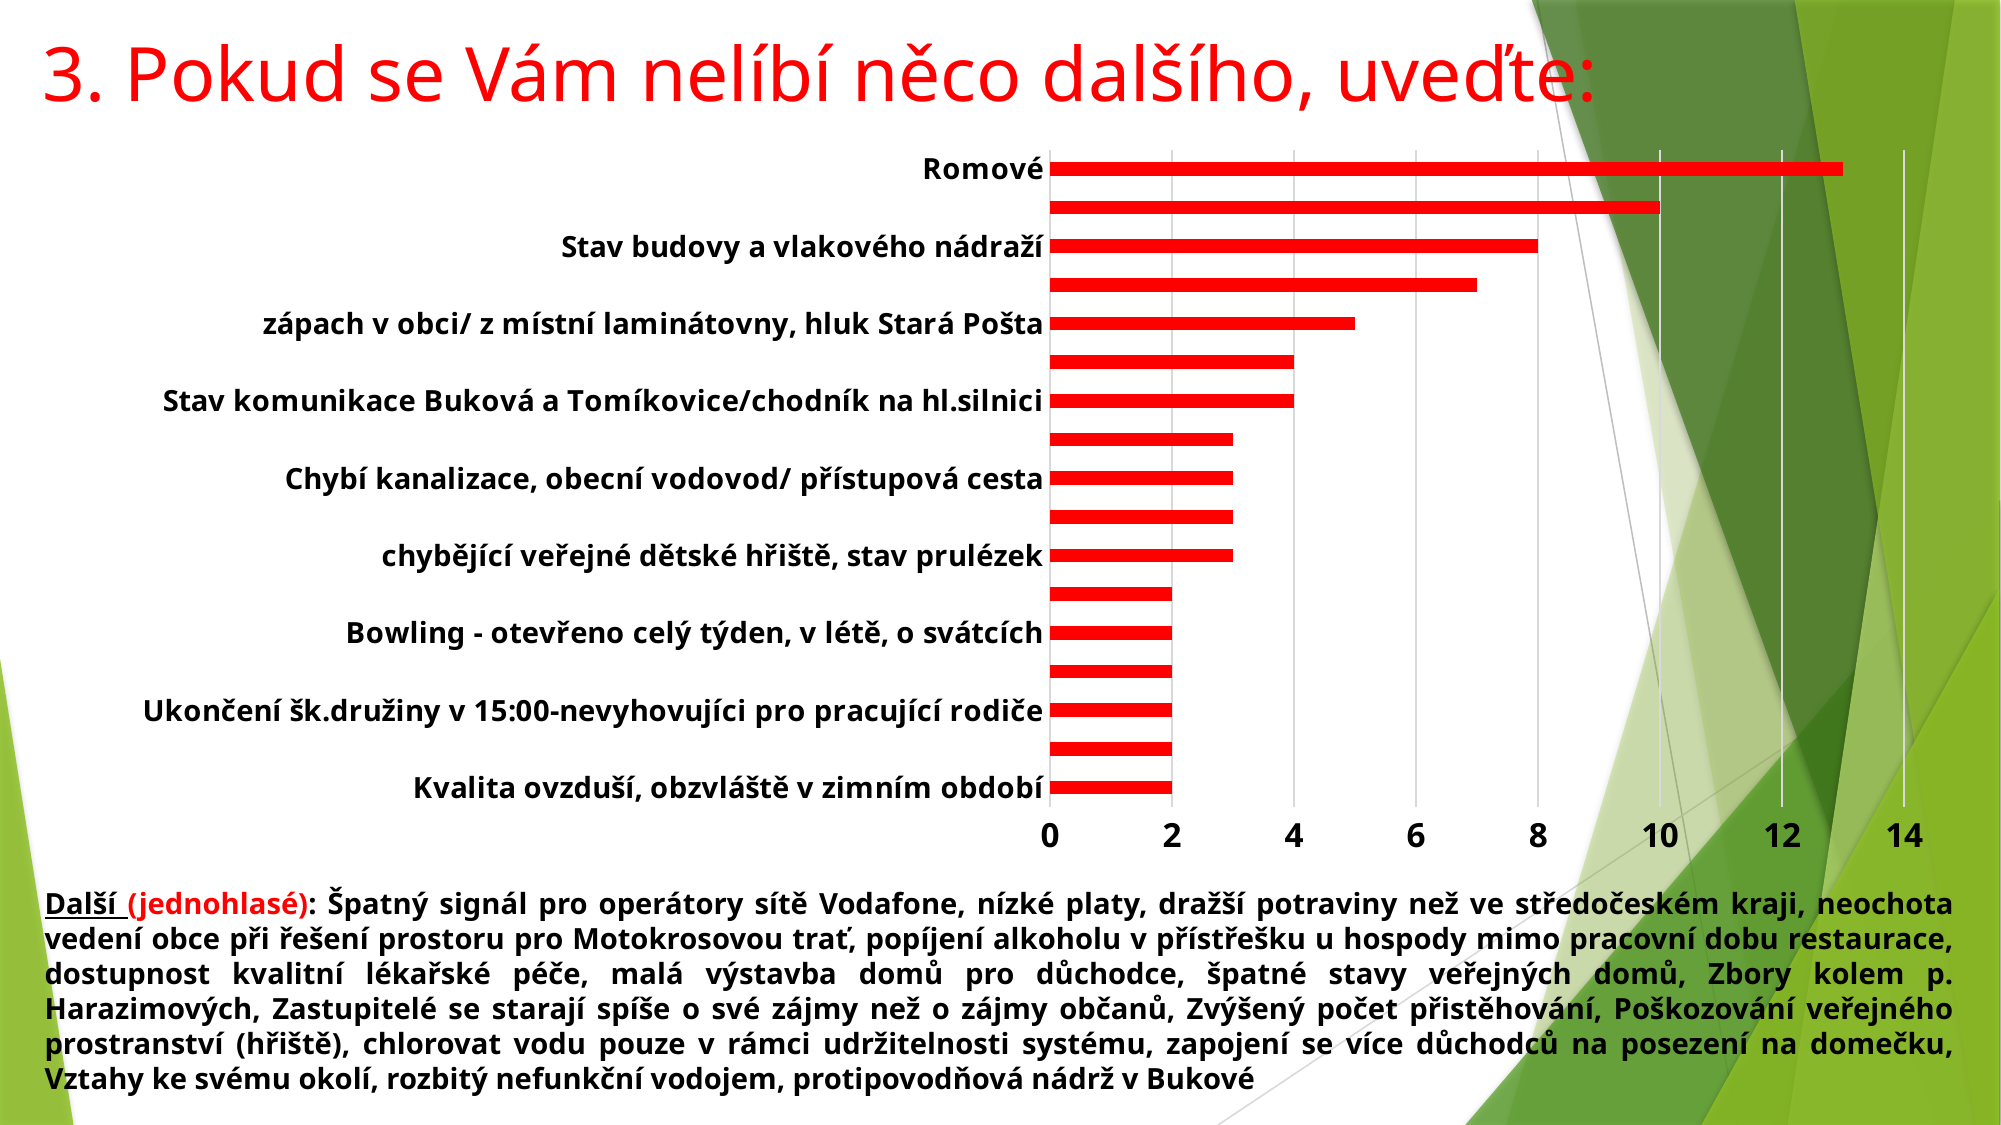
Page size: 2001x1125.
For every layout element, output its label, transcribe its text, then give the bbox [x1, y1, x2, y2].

text_box Další (jednohlasé): Špatný signál pro operátory sítě Vodafone, nízké platy, dražší potraviny než ve středočeském kraji, neochota vedení obce při řešení prostoru pro Motokrosovou trať, popíjení alkoholu v přístřešku u hospody mimo pracovní dobu restaurace, dostupnost kvalitní lékařské péče, malá výstavba domů pro důchodce, špatné stavy veřejných domů, Zbory kolem p. Harazimových, Zastupitelé se starají spíše o své zájmy než o zájmy občanů, Zvýšený počet přistěhování, Poškozování veřejného prostranství (hřiště), chlorovat vodu pouze v rámci udržitelnosti systému, zapojení se více důchodců na posezení na domečku, Vztahy ke svému okolí, rozbitý nefunkční vodojem, protipovodňová nádrž v Bukové [29, 877, 1970, 1103]
title 3. Pokud se Vám nelíbí něco dalšího, uveďte: [27, 18, 1925, 126]
chart [0, 126, 1949, 879]
